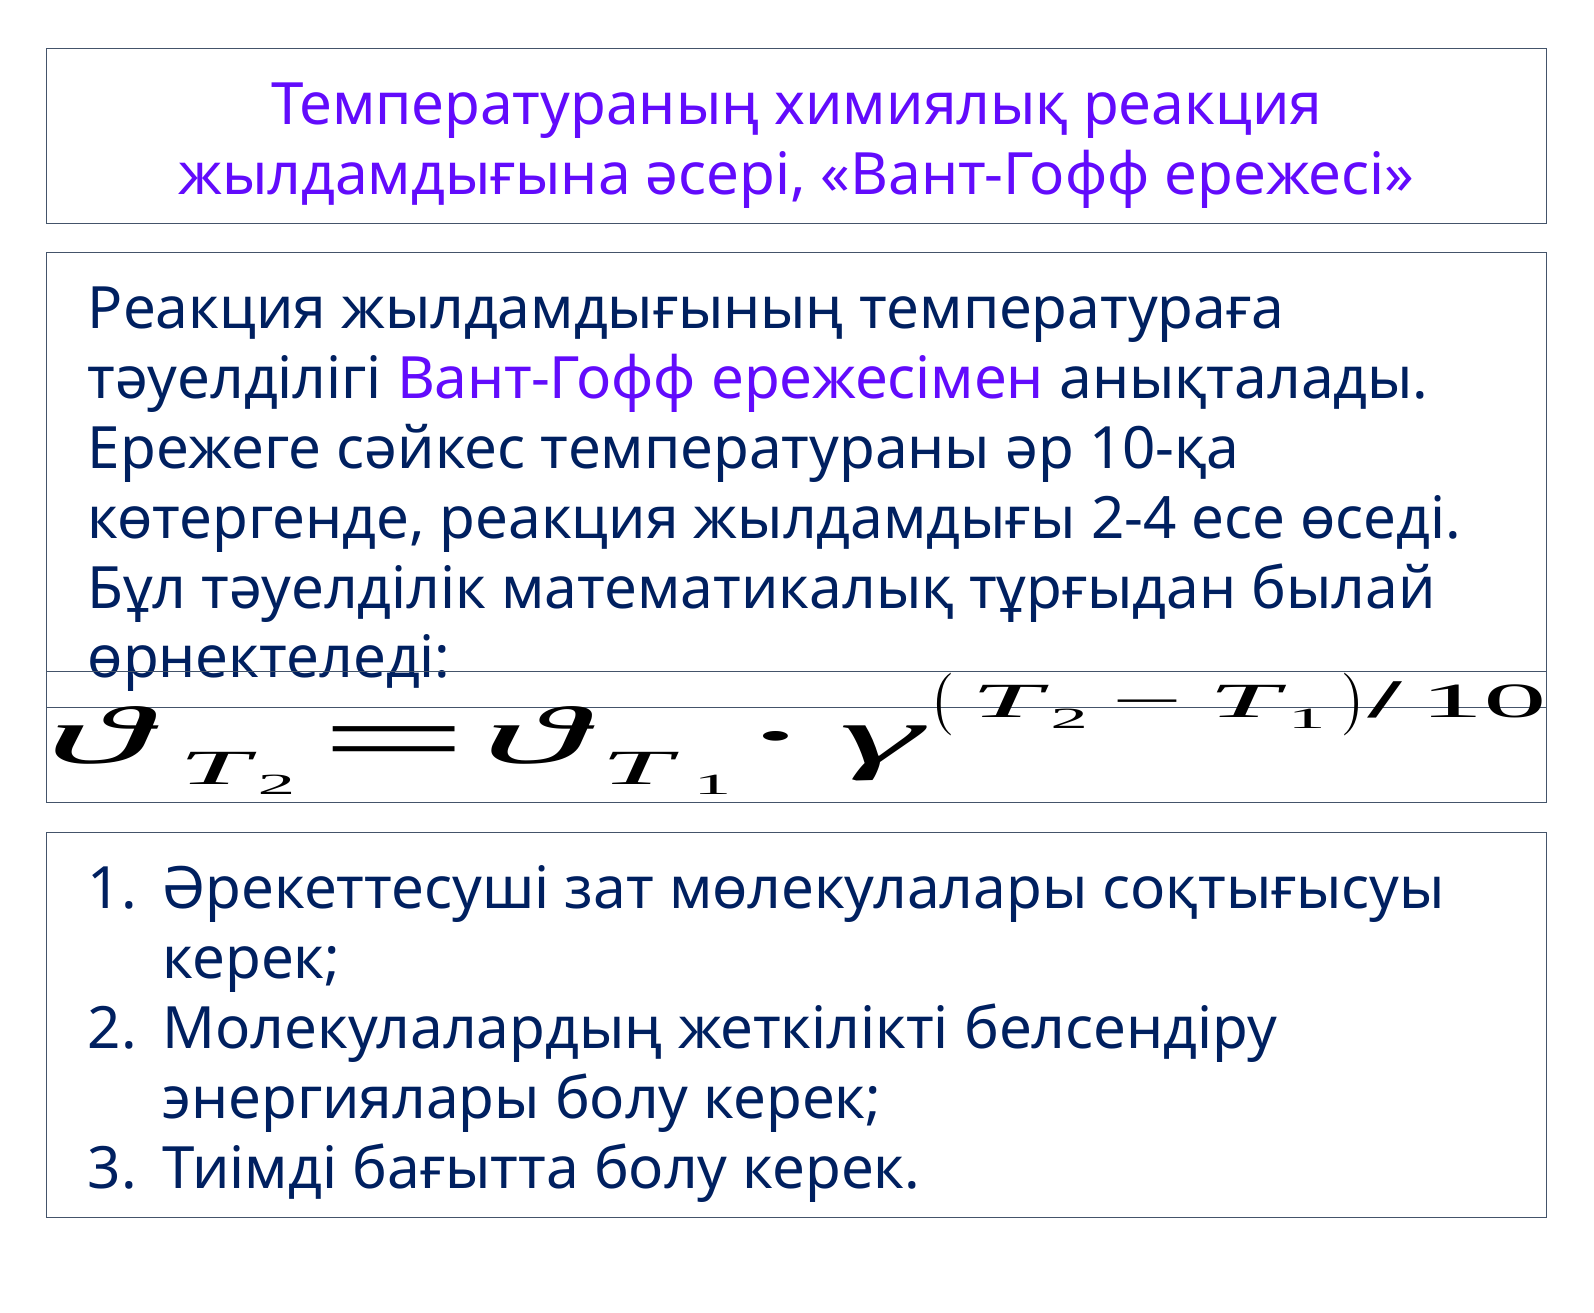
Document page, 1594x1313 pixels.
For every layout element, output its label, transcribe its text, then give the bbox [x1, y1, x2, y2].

text_box Әрекеттесуші зат мөлекулалары соқтығысуы керек; Молекулалардың жеткілікті белсендіру энергиялары болу керек; Тиімді бағытта болу керек. [46, 832, 1547, 1218]
text_box Температураның химиялық реакция жылдамдығына әсері, «Вант-Гофф ережесі» [46, 48, 1547, 224]
